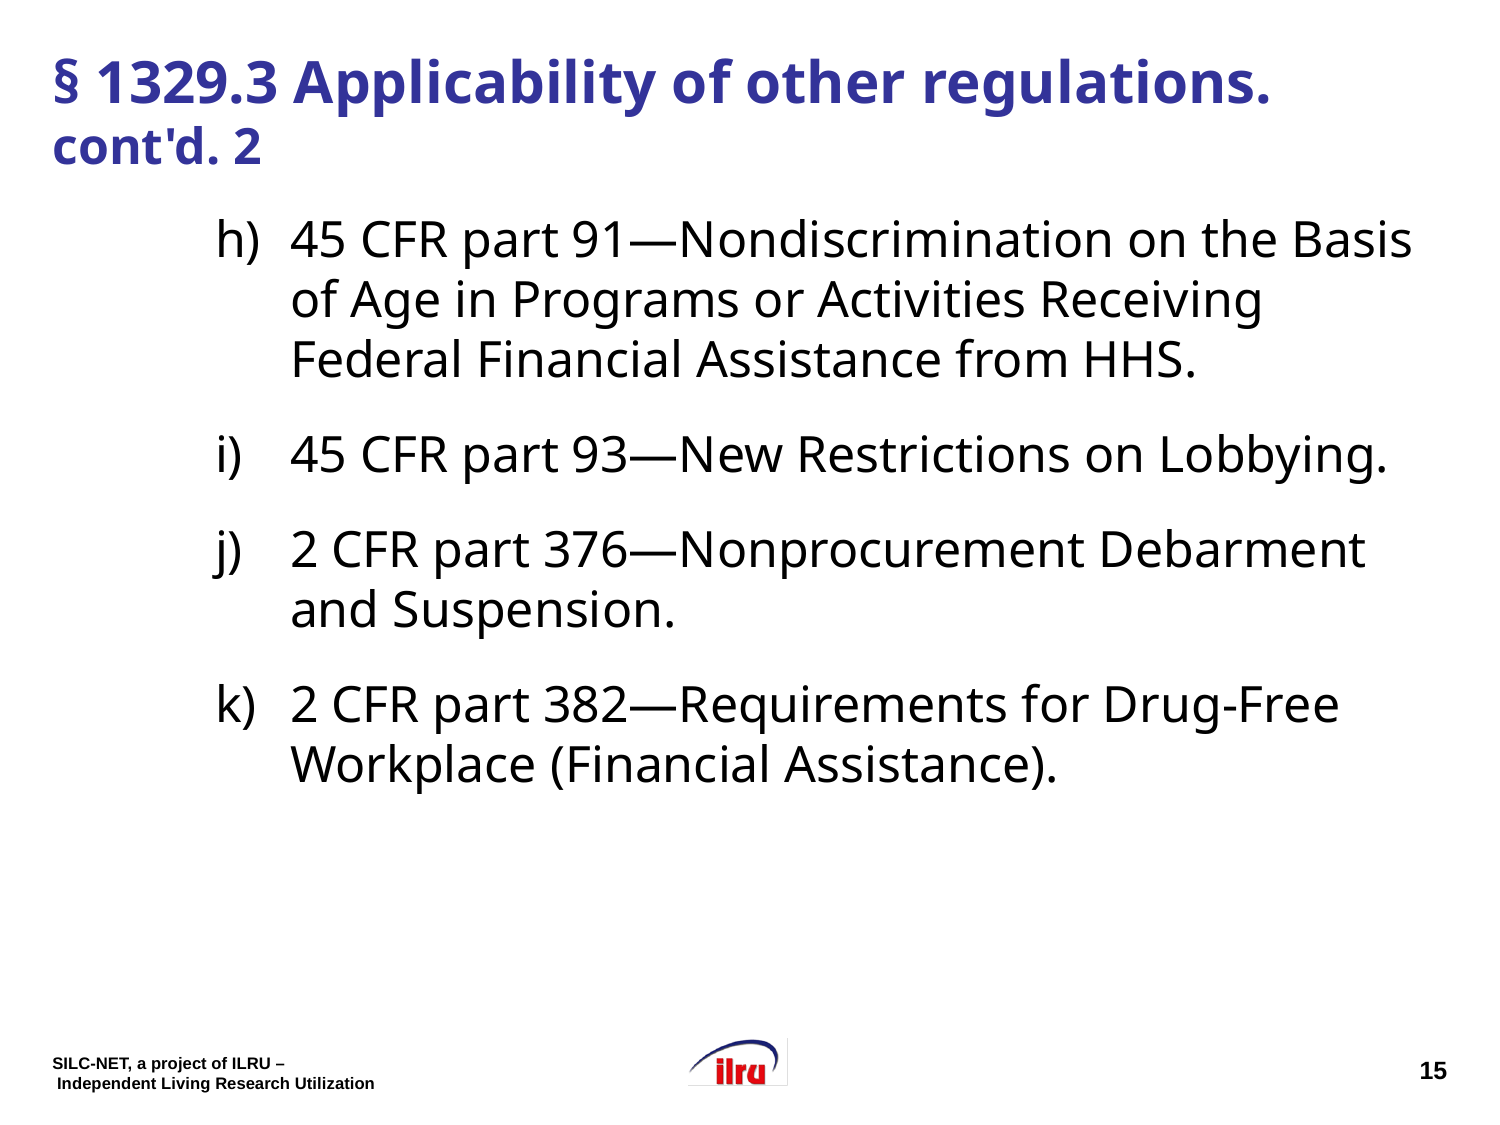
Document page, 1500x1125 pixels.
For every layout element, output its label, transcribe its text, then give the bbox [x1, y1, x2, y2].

slide_number 15 [1074, 1047, 1463, 1088]
title § 1329.3 Applicability of other regulations. cont'd. 2 [37, 44, 1463, 176]
picture [687, 1037, 788, 1086]
list 45 CFR part 91—Nondiscrimination on the Basis of Age in Programs or Activities Receiving Federal Financial Assistance from HHS. 45 CFR part 93—New Restrictions on Lobbying. 2 CFR part 376—Nonprocurement Debarment and Suspension. 2 CFR part 382—Requirements for Drug-Free Workplace (Financial Assistance). [49, 199, 1463, 1026]
